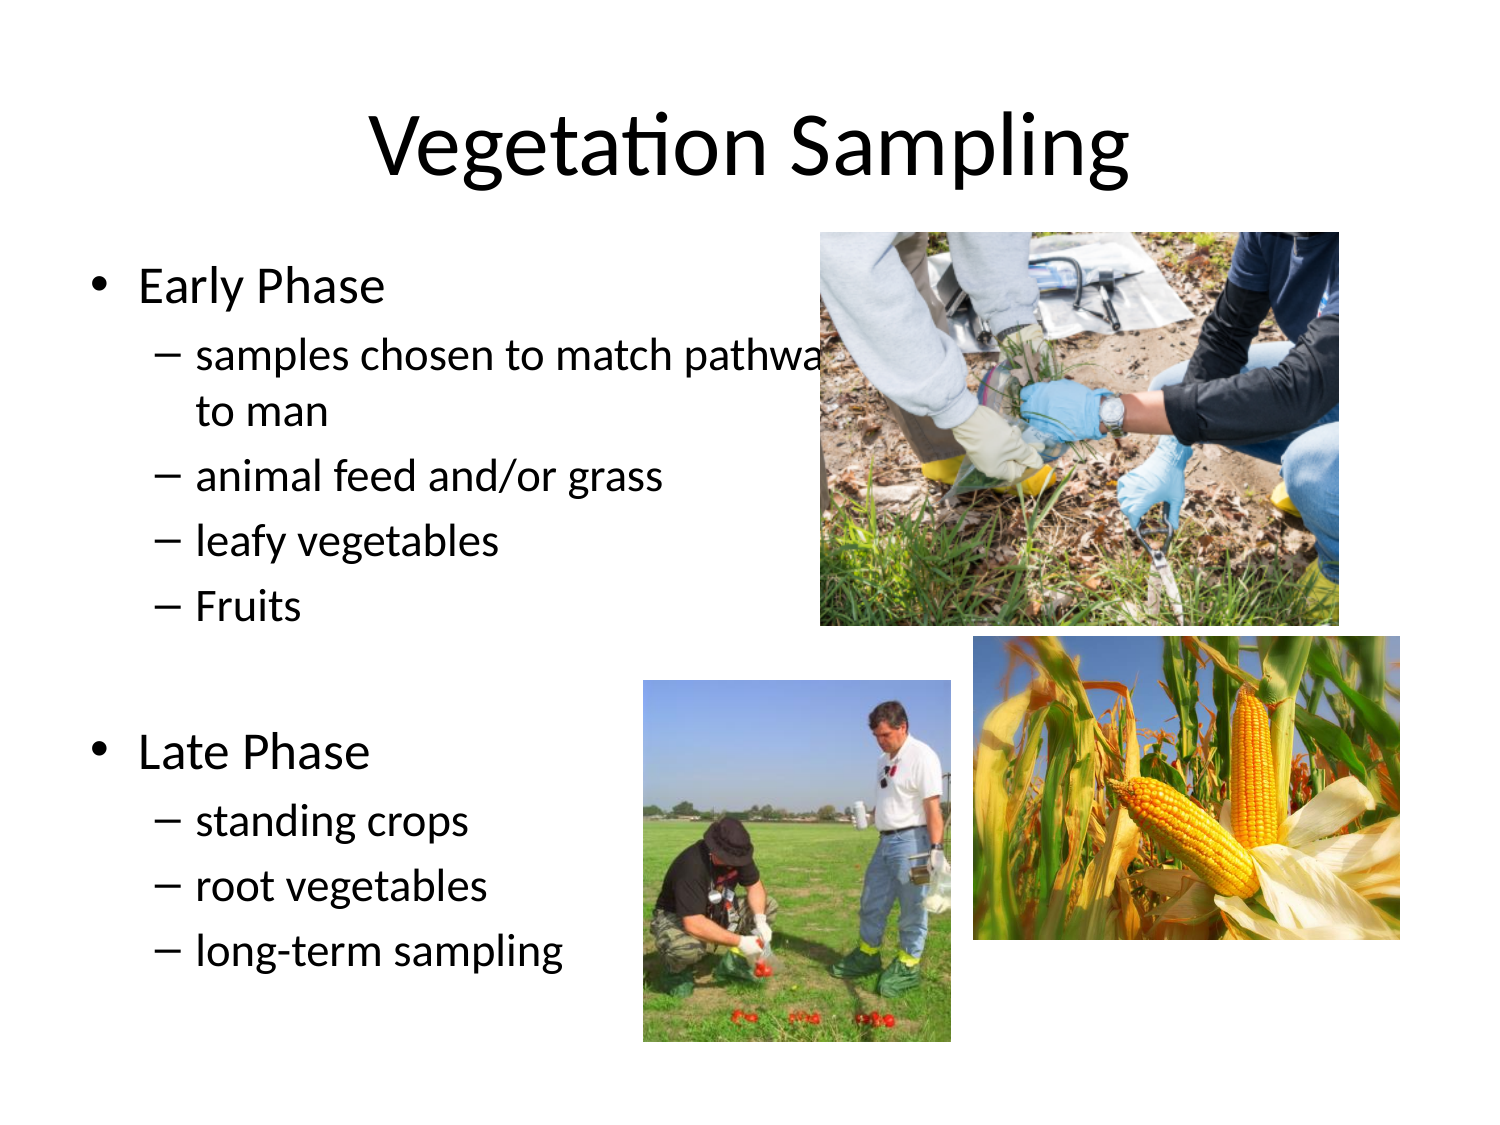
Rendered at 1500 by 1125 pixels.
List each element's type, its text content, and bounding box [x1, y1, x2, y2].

title Vegetation Sampling [75, 45, 1425, 233]
picture [643, 680, 952, 1042]
list Early Phase samples chosen to match pathway to man animal feed and/or grass leafy vegetables Fruits Late Phase standing crops root vegetables long-term sampling [75, 243, 880, 986]
picture [973, 635, 1400, 941]
picture [820, 232, 1339, 626]
